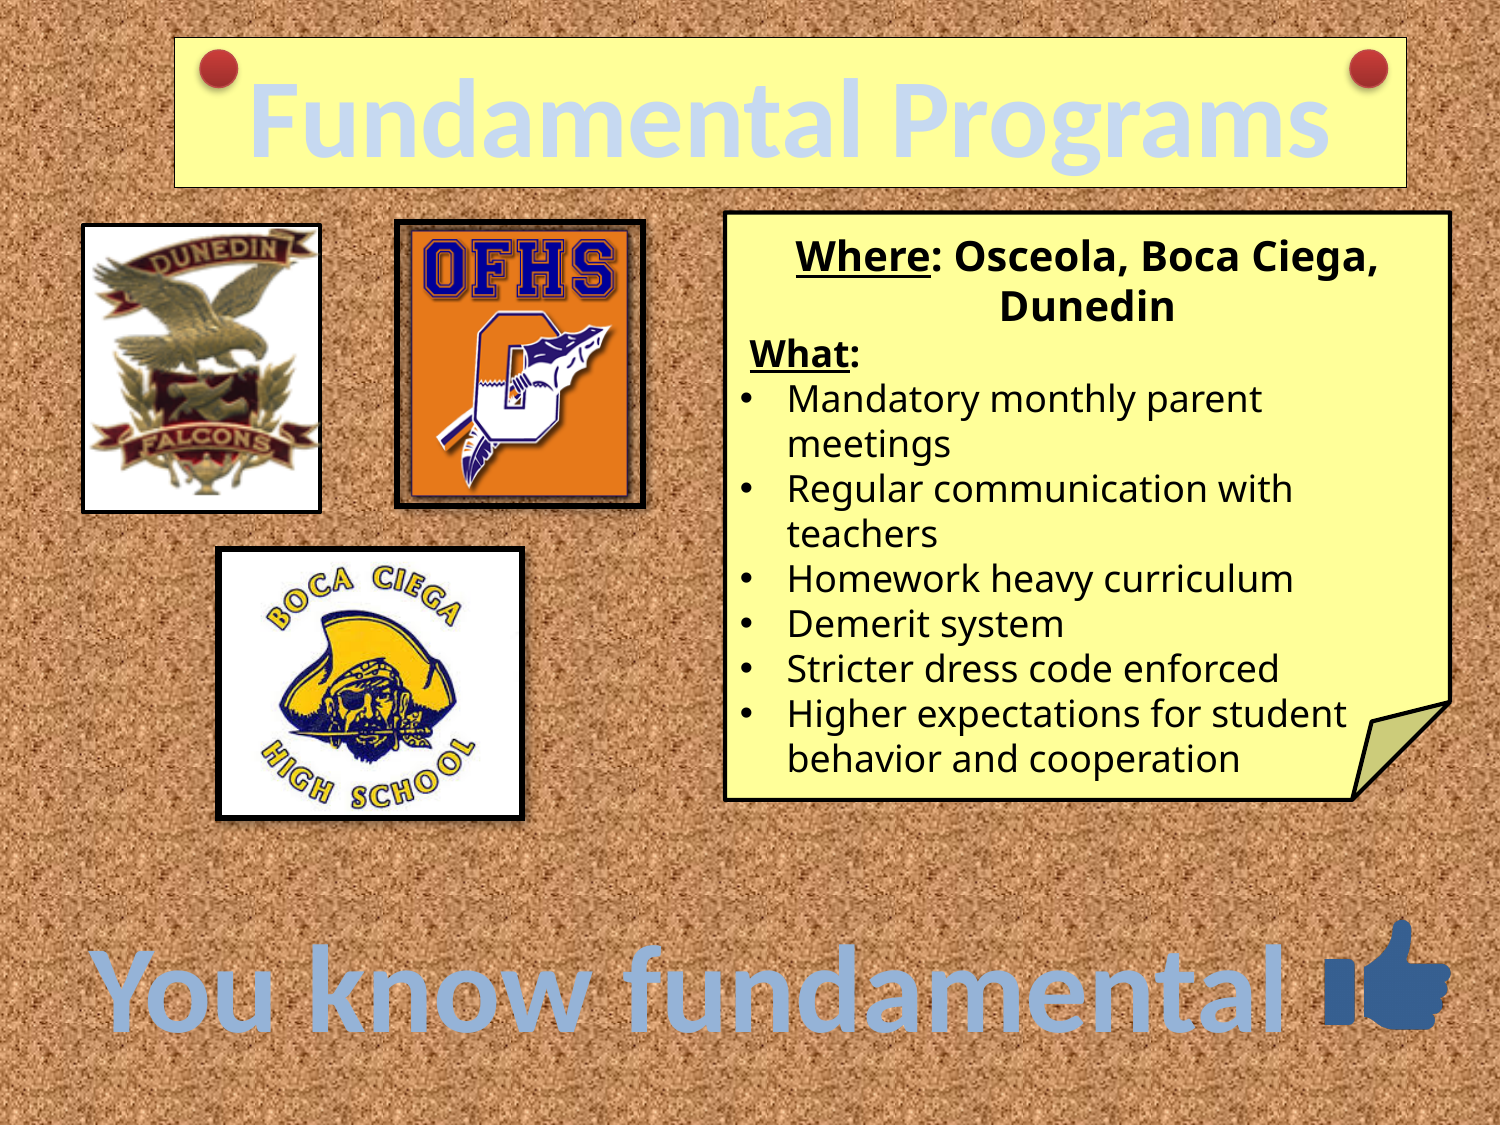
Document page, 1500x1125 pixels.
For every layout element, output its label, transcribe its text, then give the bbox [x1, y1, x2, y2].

text_box [199, 49, 239, 89]
text_box [1349, 49, 1389, 89]
picture [0, 0, 1500, 1125]
text_box Fundamental Programs [174, 37, 1407, 188]
text_box Where: Osceola, Boca Ciega, Dunedin What: Mandatory monthly parent meetings Regular communication with teachers Homework heavy curriculum Demerit system Stricter dress code enforced Higher expectations for student behavior and cooperation [722, 210, 1453, 802]
text_box You know fundamental [74, 899, 1305, 1065]
text_box [81, 506, 322, 514]
